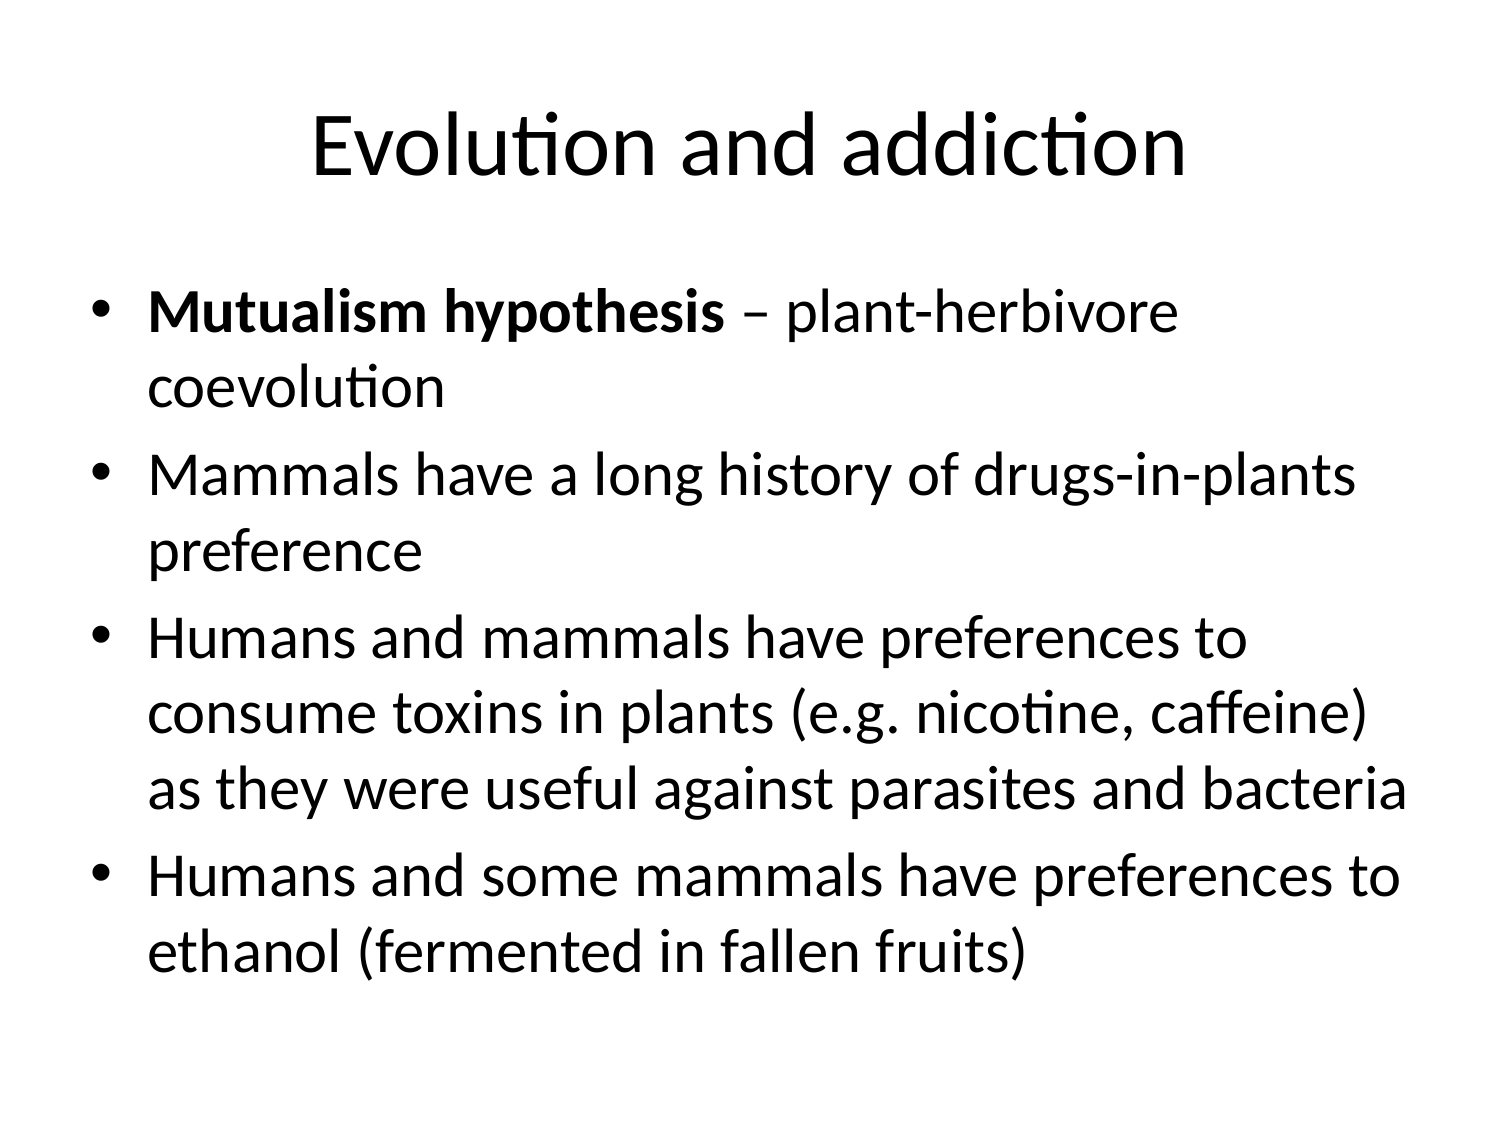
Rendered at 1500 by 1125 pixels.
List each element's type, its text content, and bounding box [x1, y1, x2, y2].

title Evolution and addiction [75, 45, 1425, 233]
list Mutualism hypothesis – plant-herbivore coevolution Mammals have a long history of drugs-in-plants preference Humans and mammals have preferences to consume toxins in plants (e.g. nicotine, caffeine) as they were useful against parasites and bacteria Humans and some mammals have preferences to ethanol (fermented in fallen fruits) [75, 262, 1425, 1005]
